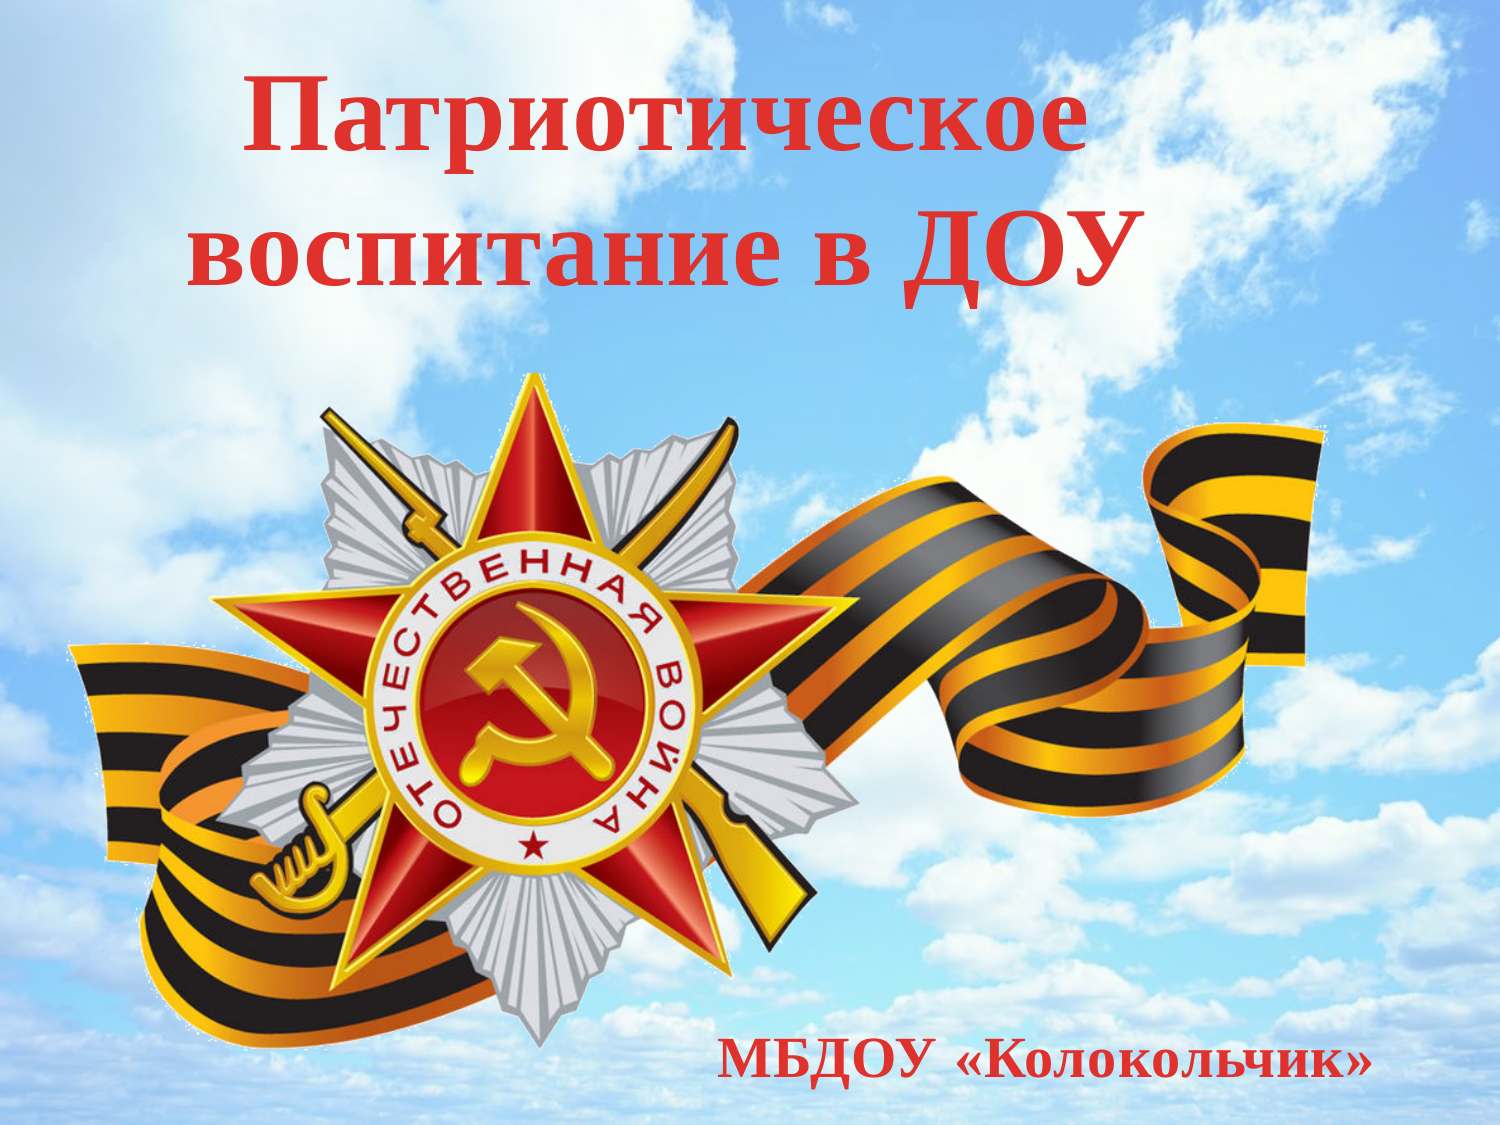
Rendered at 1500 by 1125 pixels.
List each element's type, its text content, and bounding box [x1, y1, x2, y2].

text_box МБДОУ «Колокольчик» [702, 1011, 1400, 1097]
text_box Патриотическое воспитание в ДОУ [29, 30, 1306, 316]
picture [64, 373, 1329, 1052]
